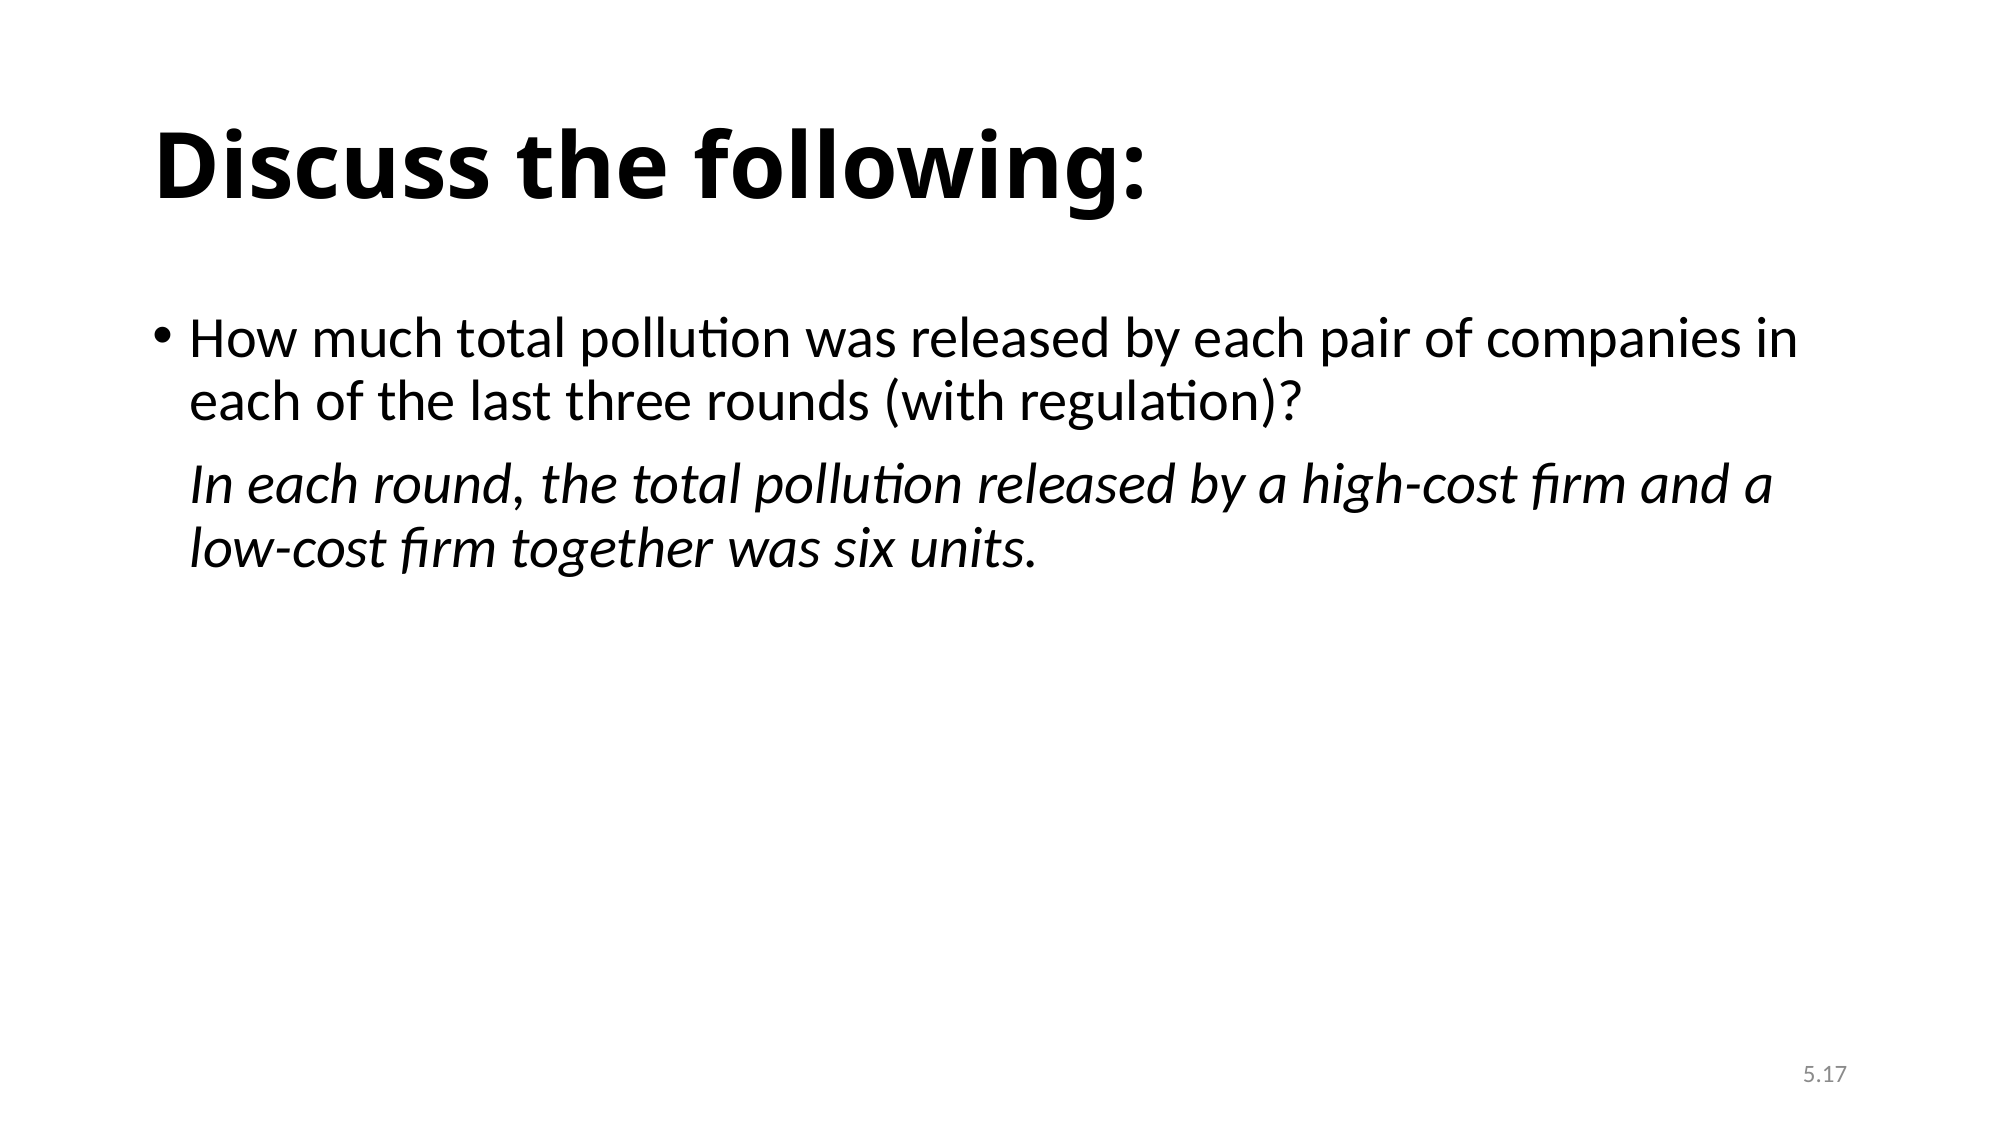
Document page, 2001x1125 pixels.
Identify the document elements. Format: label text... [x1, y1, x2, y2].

slide_number 5.17 [1412, 1042, 1863, 1103]
title Discuss the following: [137, 59, 1863, 278]
list How much total pollution was released by each pair of companies in each of the last three rounds (with regulation)? In each round, the total pollution released by a high-cost firm and a low-cost firm together was six units. [137, 299, 1863, 1014]
